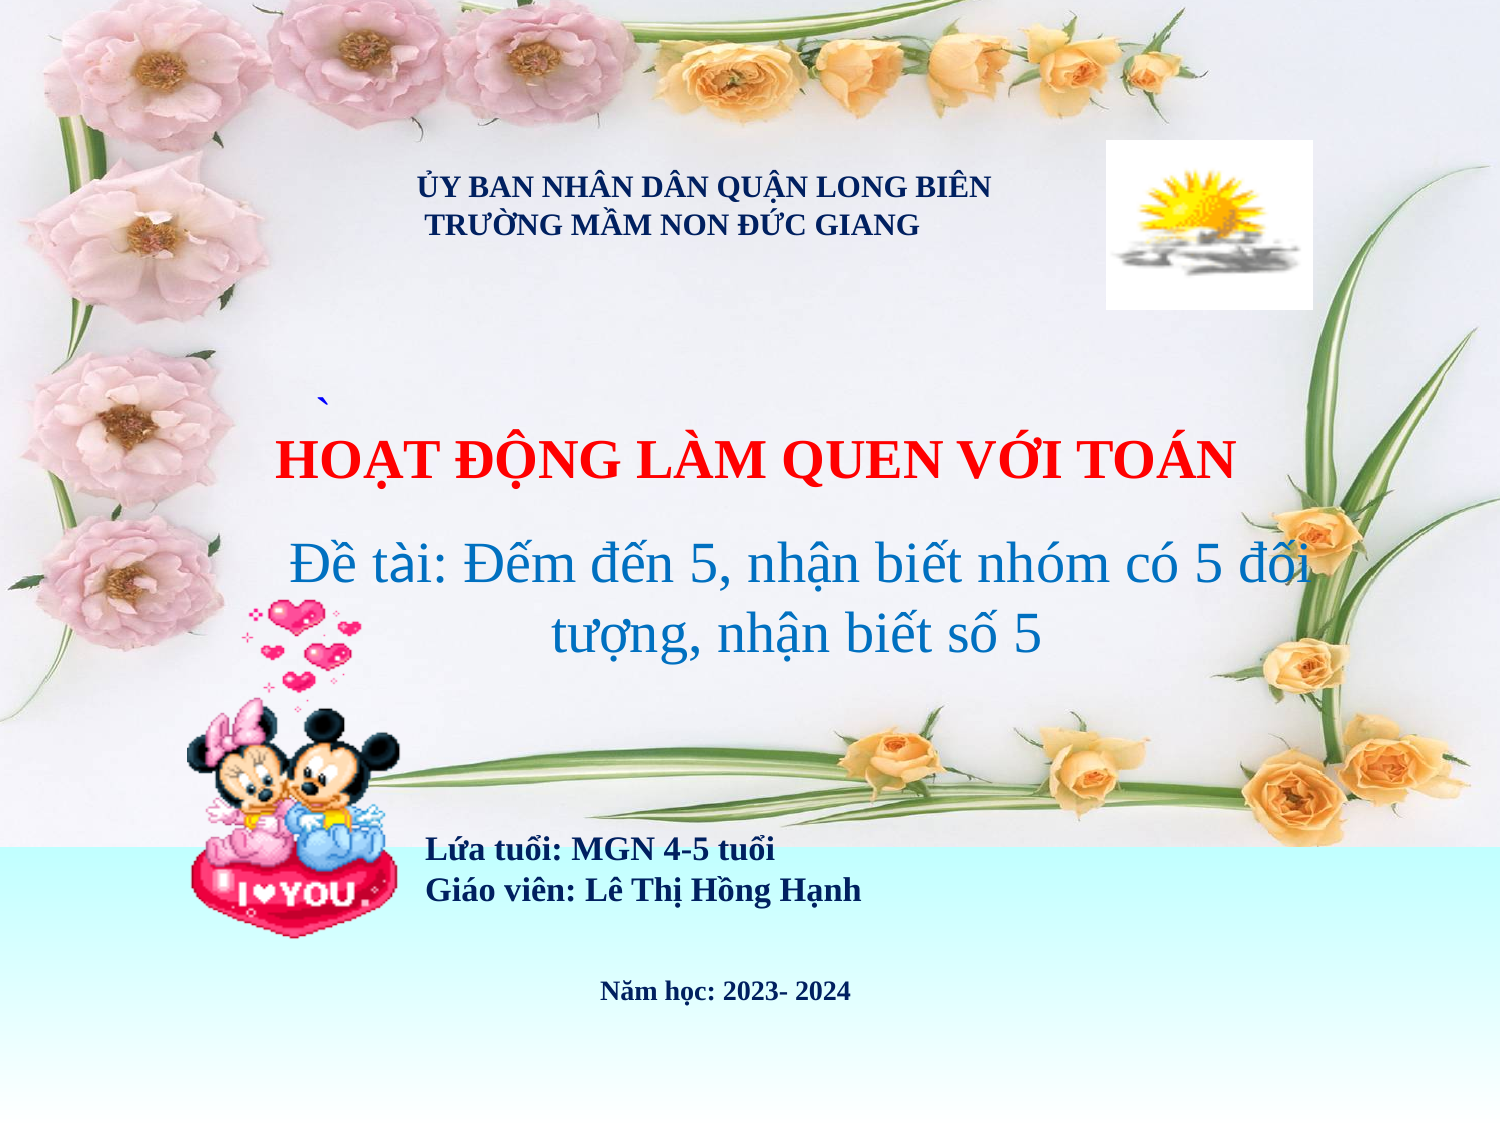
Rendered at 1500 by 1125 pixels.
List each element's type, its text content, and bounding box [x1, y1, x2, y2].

text_box Lứa tuổi: MGN 4-5 tuổi Giáo viên: Lê Thị Hồng Hạnh [410, 853, 964, 916]
picture [0, 0, 1500, 985]
text_box Năm học: 2023- 2024 [585, 964, 938, 1014]
